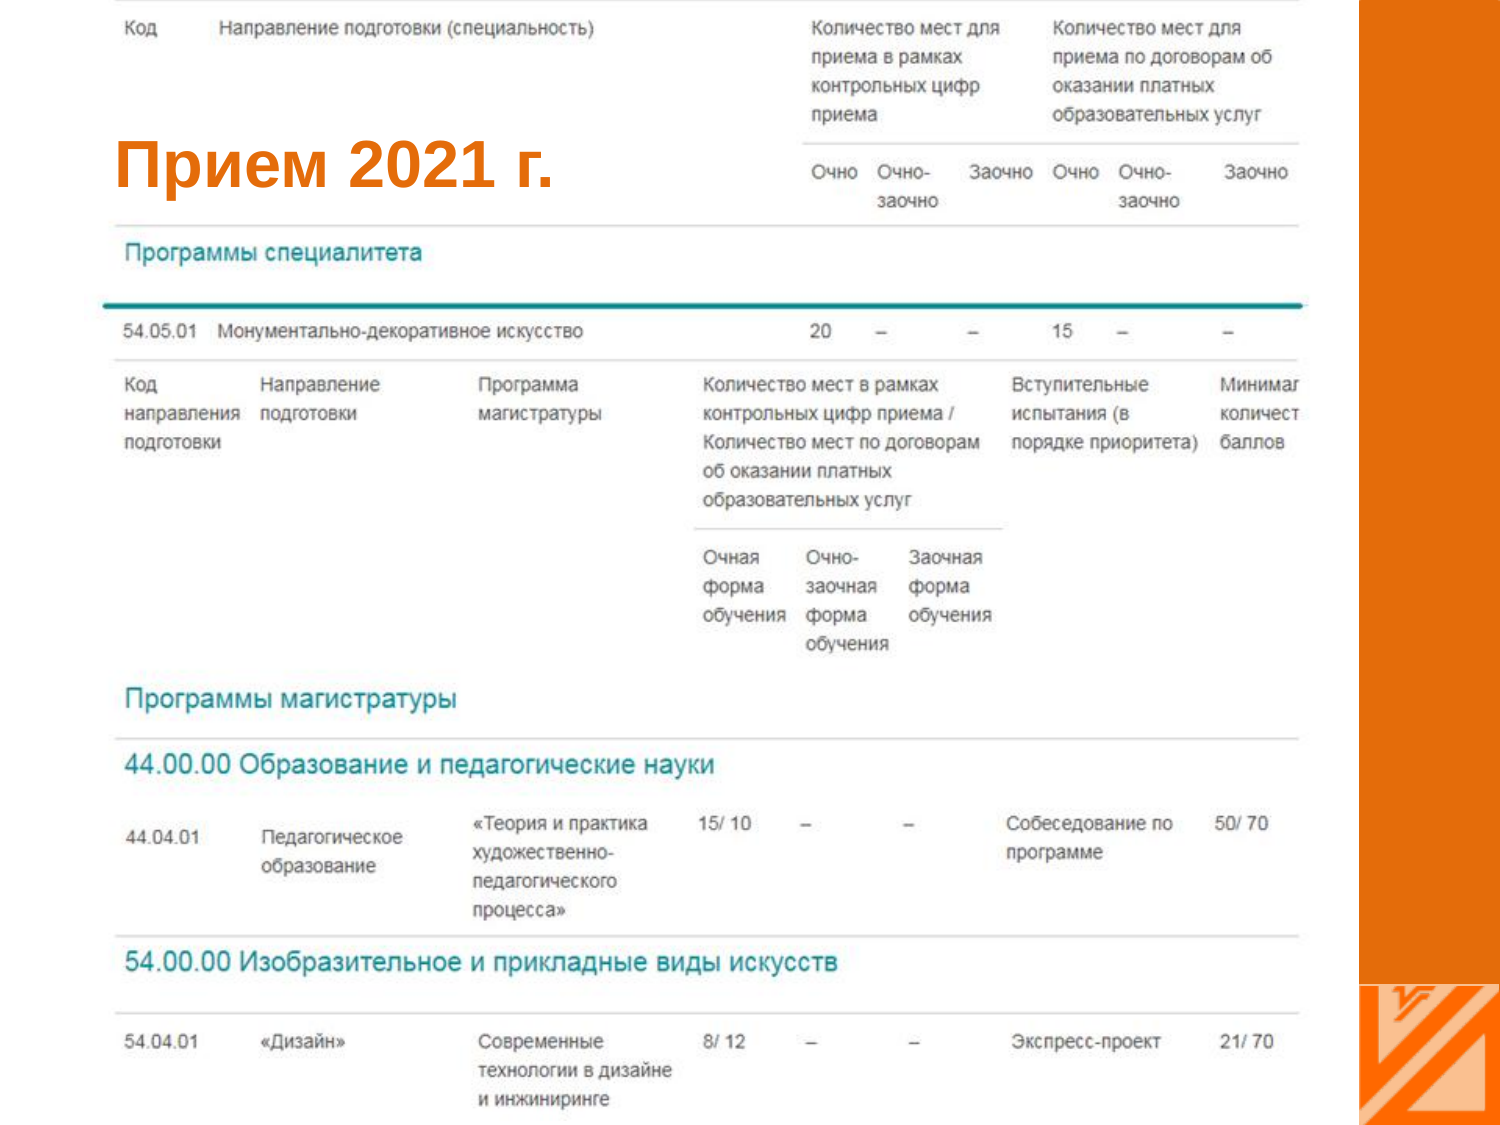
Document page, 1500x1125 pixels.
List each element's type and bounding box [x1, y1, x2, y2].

picture [83, 0, 1318, 1121]
list [1359, 986, 1500, 1125]
picture [1359, 0, 1500, 986]
